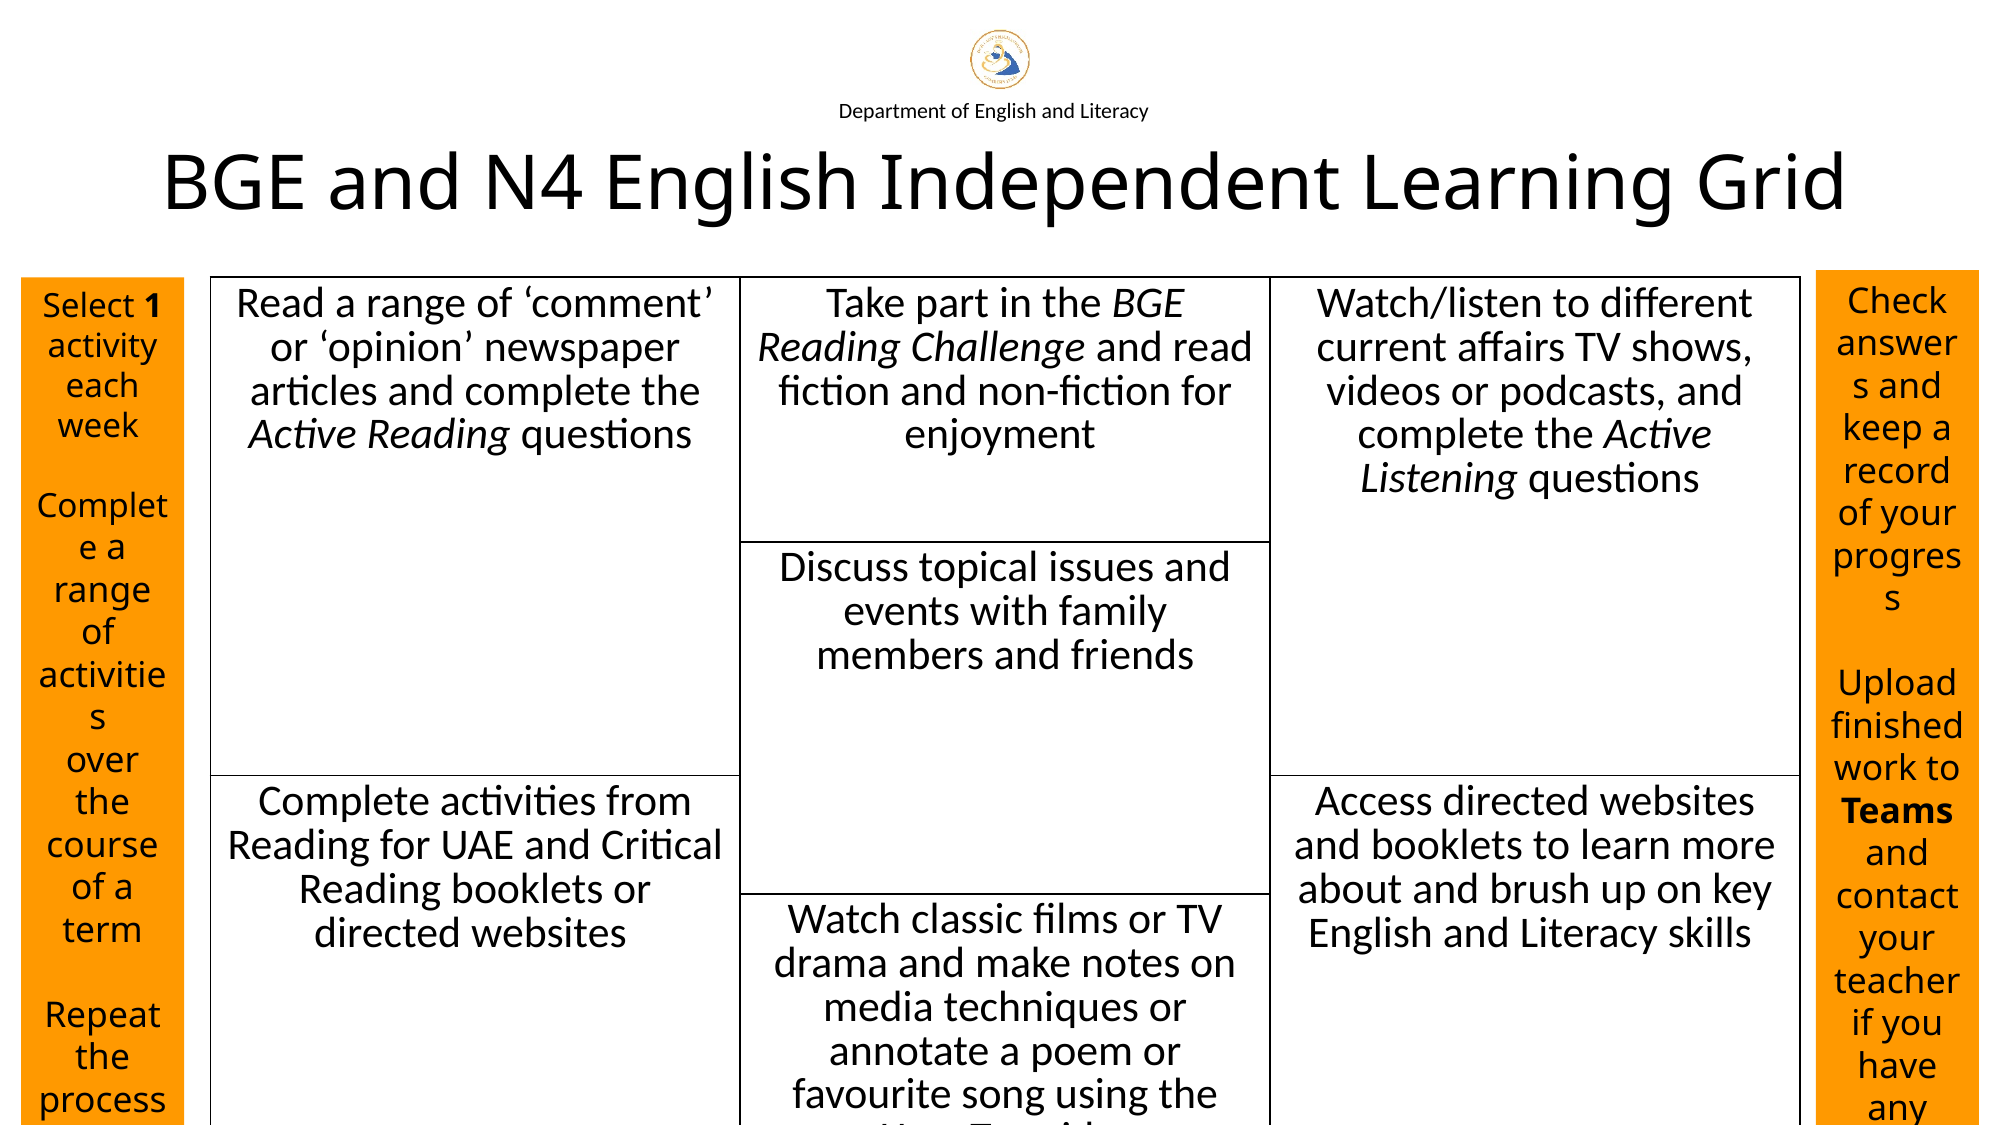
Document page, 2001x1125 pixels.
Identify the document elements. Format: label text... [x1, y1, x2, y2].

table_cell Access directed websites and booklets to learn more about and brush up on key English and Literacy skills [1271, 776, 1799, 1125]
text_box Select 1 activity each week Complete a range of activities over the course of a term Repeat the process each term [21, 277, 185, 1125]
table_cell Complete activities from Reading for UAE and Critical Reading booklets or directed websites [211, 776, 739, 1125]
text_box Department of English and Literacy [824, 89, 1176, 131]
table_cell Watch classic films or TV drama and make notes on media techniques or annotate a poem or favourite song using the How To guides [741, 895, 1269, 1125]
table_header Take part in the BGE Reading Challenge and read fiction and non-fiction for enjoyment [741, 278, 1269, 541]
table_header Read a range of ‘comment’ or ‘opinion’ newspaper articles and complete the Active Reading questions [211, 278, 739, 775]
table_cell Discuss topical issues and events with family members and friends [741, 543, 1269, 893]
title BGE and N4 English Independent Learning Grid [142, 98, 1868, 273]
table_header Watch/listen to different current affairs TV shows, videos or podcasts, and complete the Active Listening questions [1271, 278, 1799, 775]
picture [970, 29, 1030, 90]
text_box Check answers and keep a record of your progress Upload finished work to Teams and contact your teacher if you have any questions [1815, 270, 1979, 1125]
